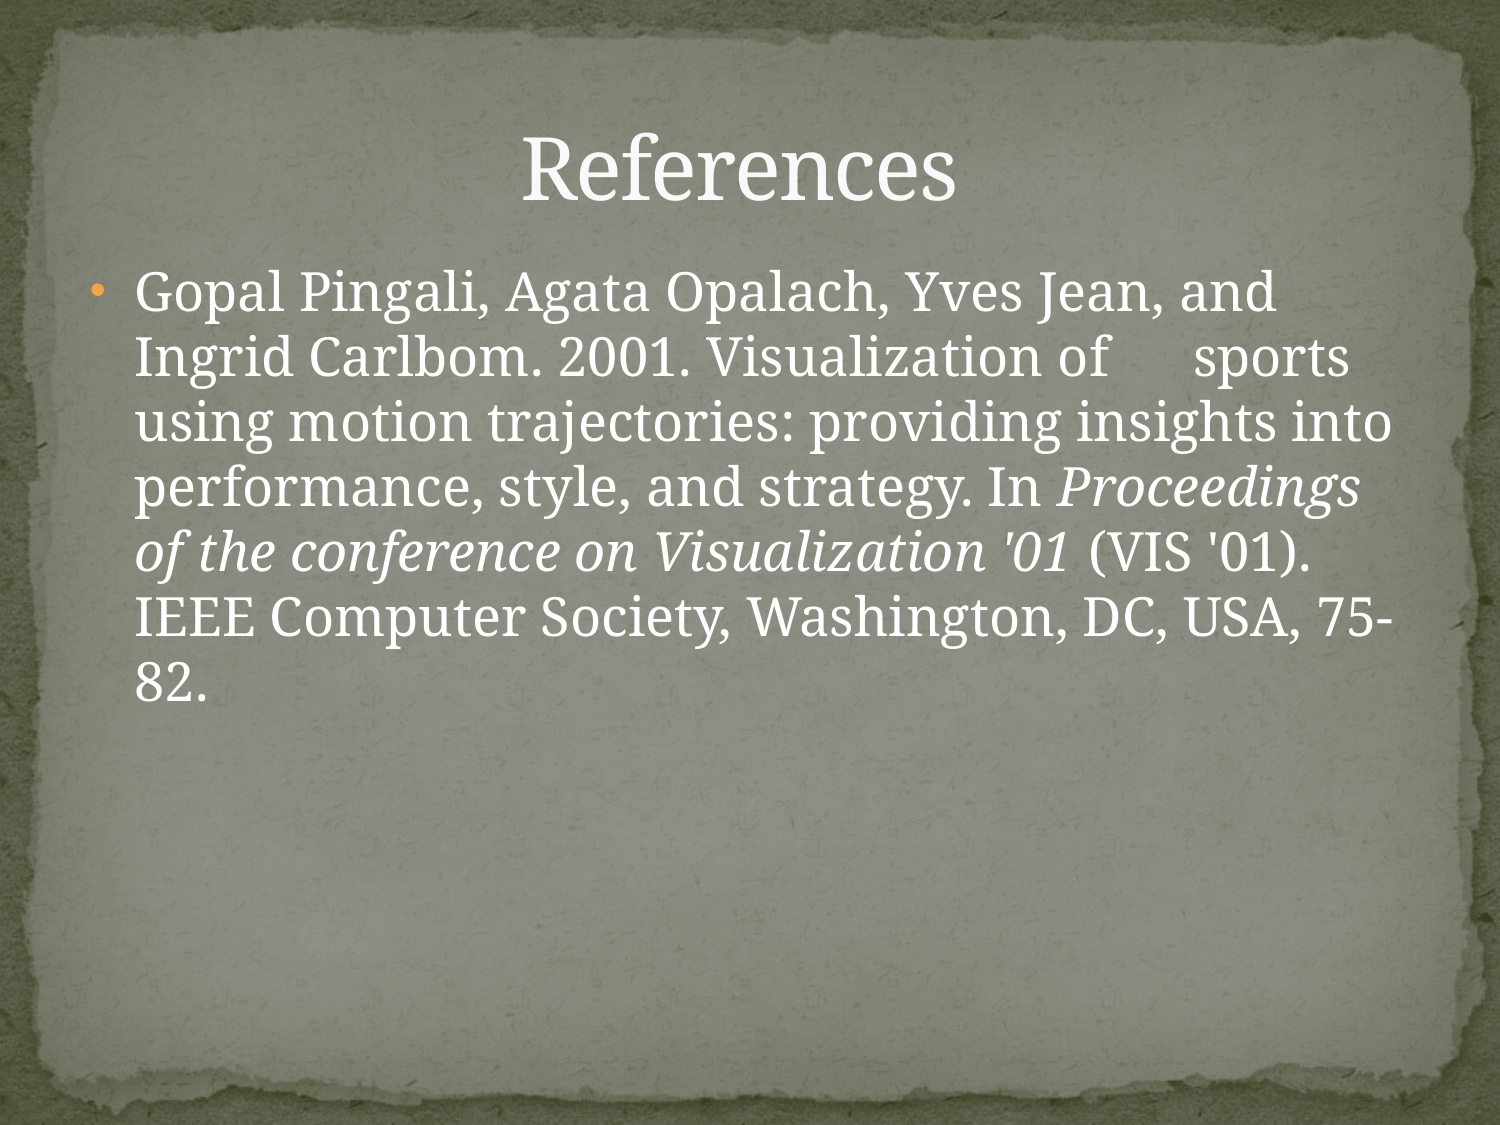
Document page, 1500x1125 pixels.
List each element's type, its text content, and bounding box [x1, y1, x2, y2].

list Gopal Pingali, Agata Opalach, Yves Jean, and Ingrid Carlbom. 2001. Visualization of sports using motion trajectories: providing insights into performance, style, and strategy. In Proceedings of the conference on Visualization '01 (VIS '01). IEEE Computer Society, Washington, DC, USA, 75-82. [75, 249, 1425, 1000]
title References [74, 24, 1425, 225]
